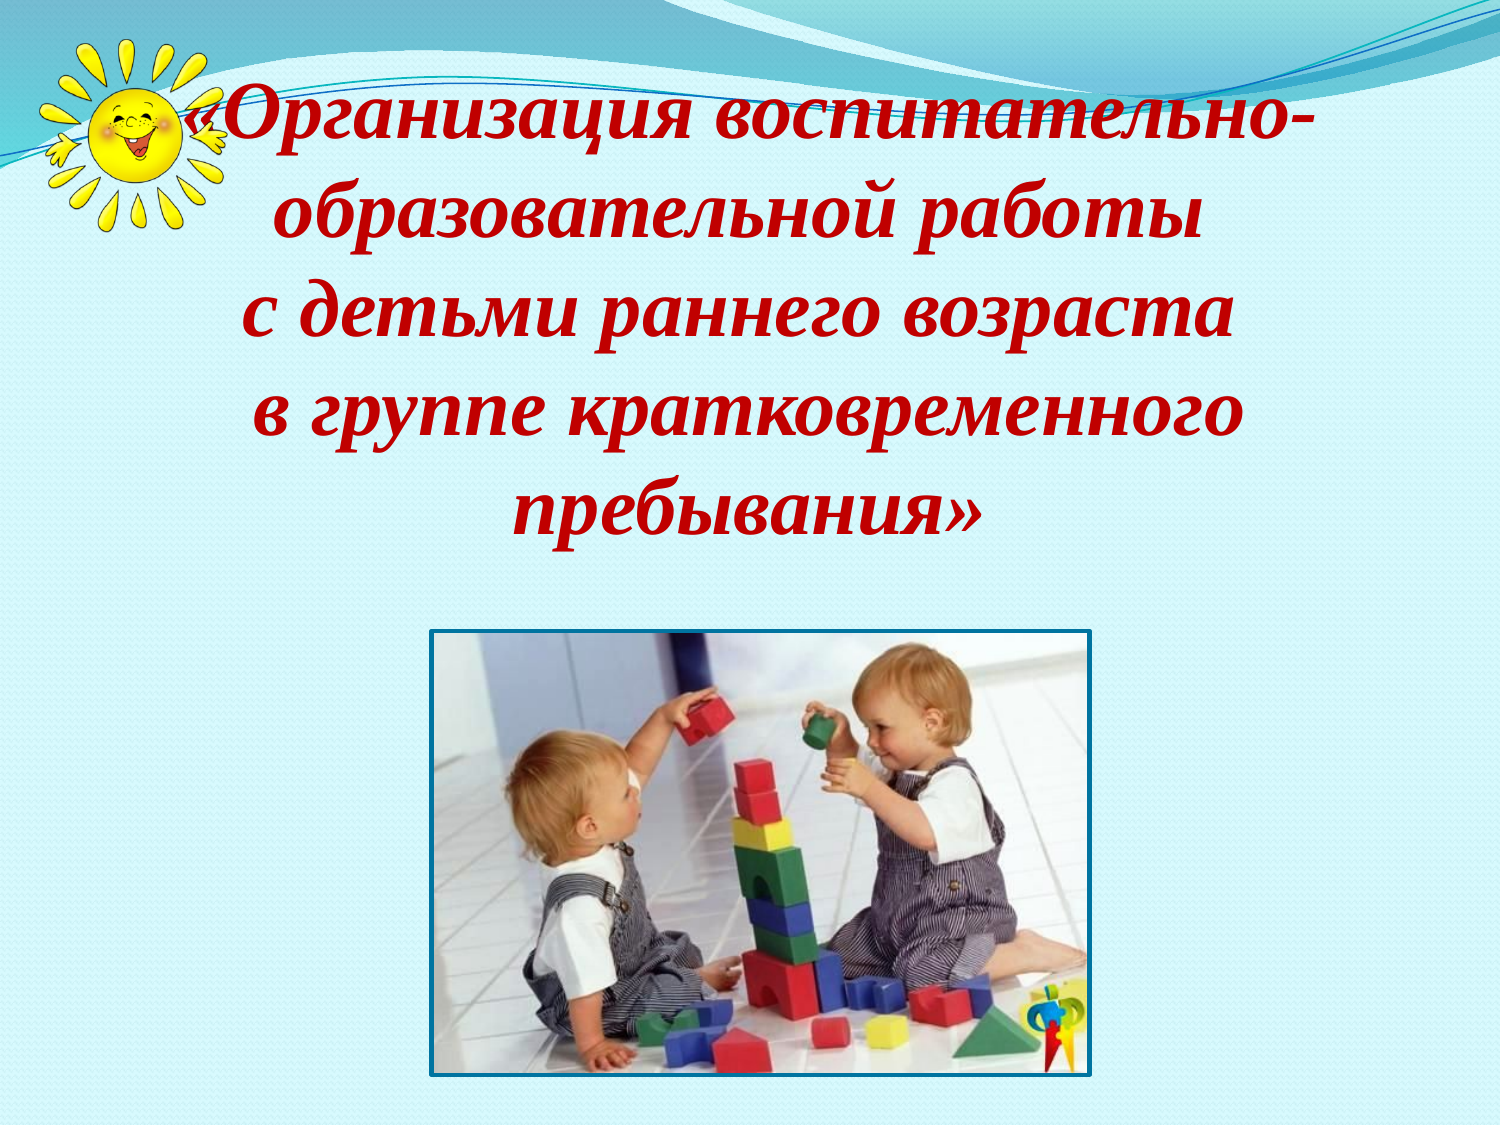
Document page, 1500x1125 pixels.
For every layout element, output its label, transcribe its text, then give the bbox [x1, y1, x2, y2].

picture [34, 34, 236, 236]
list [433, 632, 1088, 1073]
title «Организация воспитательно-образовательной работы с детьми раннего возраста в группе кратковременного пребывания» [75, 46, 1425, 551]
